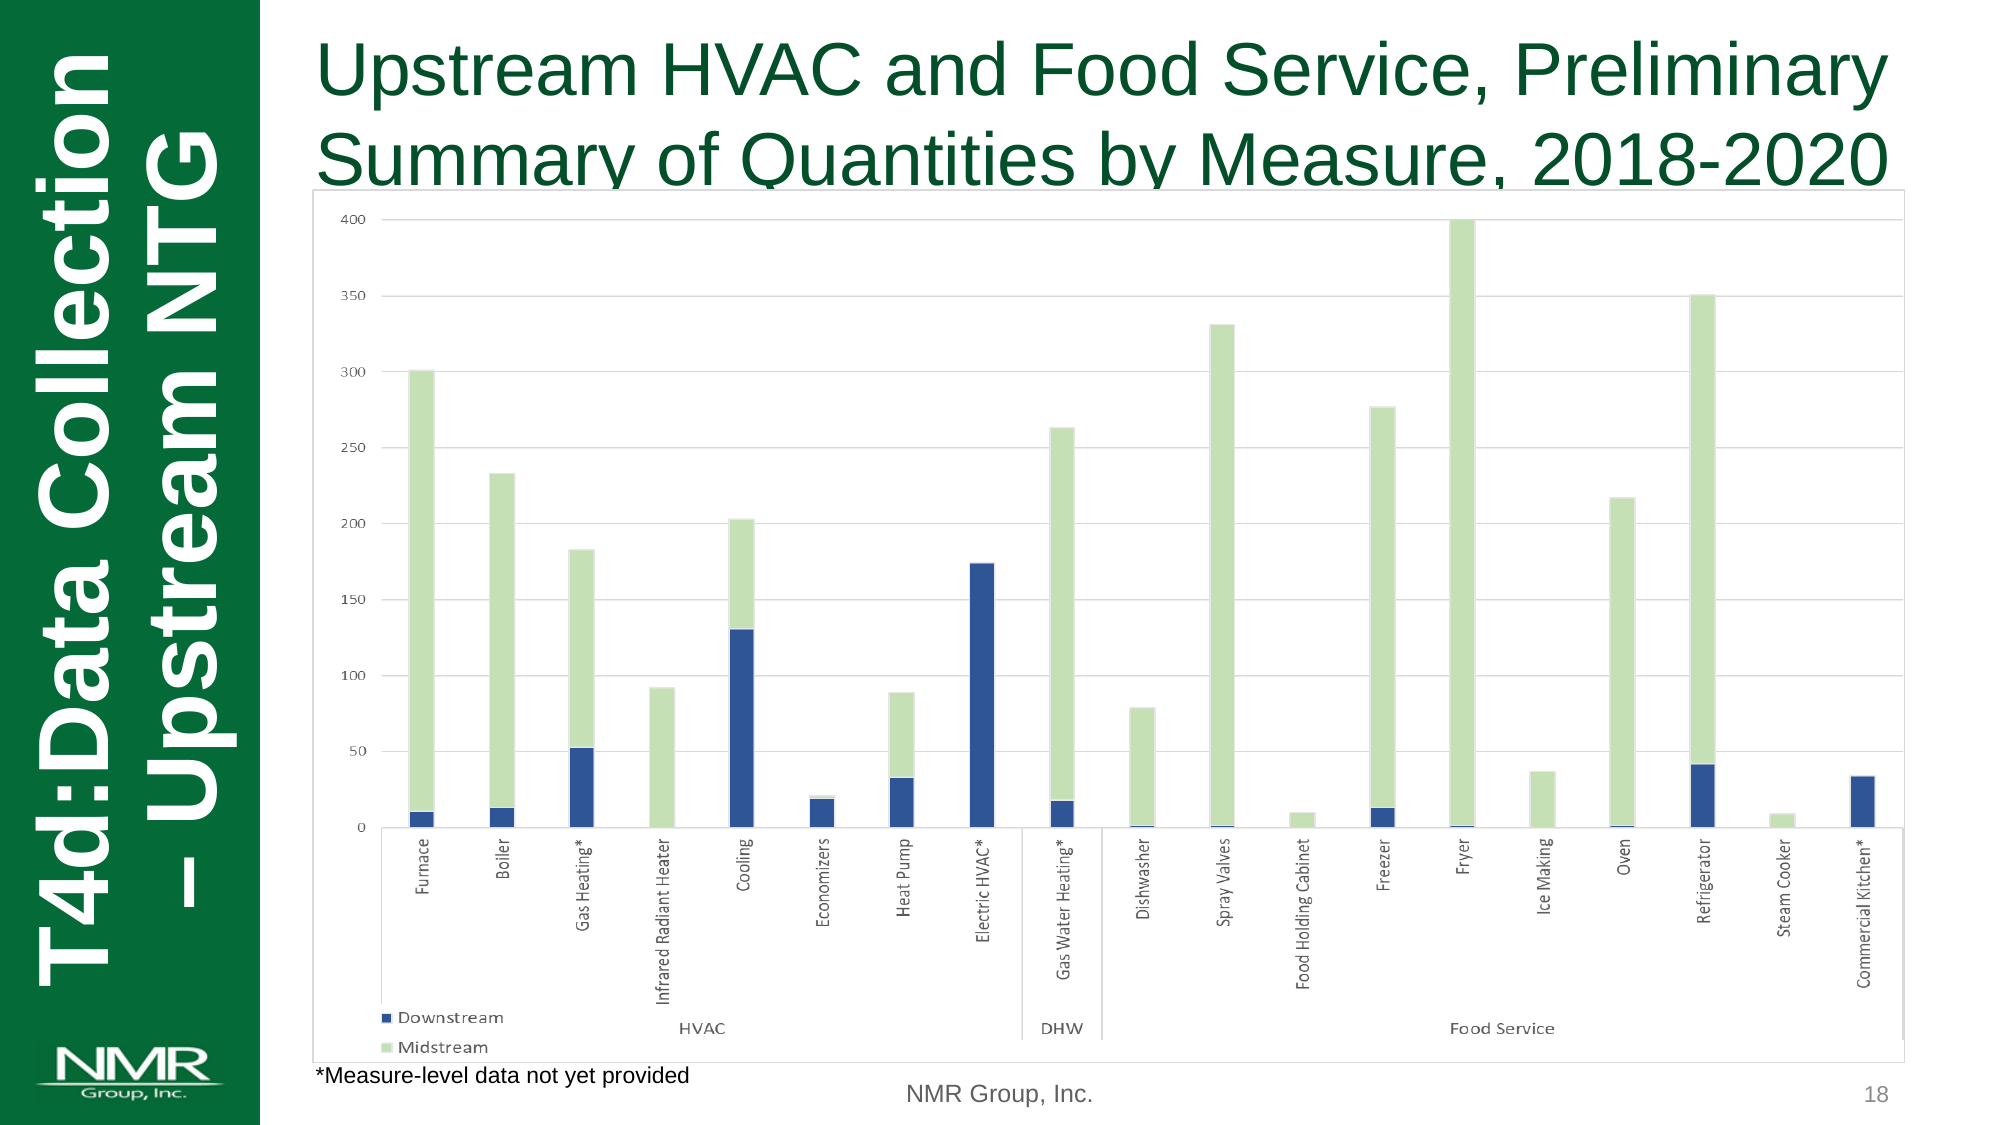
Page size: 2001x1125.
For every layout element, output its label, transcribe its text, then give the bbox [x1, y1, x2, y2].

slide_number 17 [1437, 1070, 1905, 1123]
text_box T4d:Data Collection – Upstream NTG [14, 0, 245, 1038]
text_box *Measure-level data not yet provided [300, 1053, 706, 1096]
picture [312, 189, 1905, 1064]
list Upstream HVAC and Food Service, Preliminary Summary of Quantities by Measure, 2018-2020 [300, 12, 1932, 1076]
picture [35, 1042, 225, 1104]
